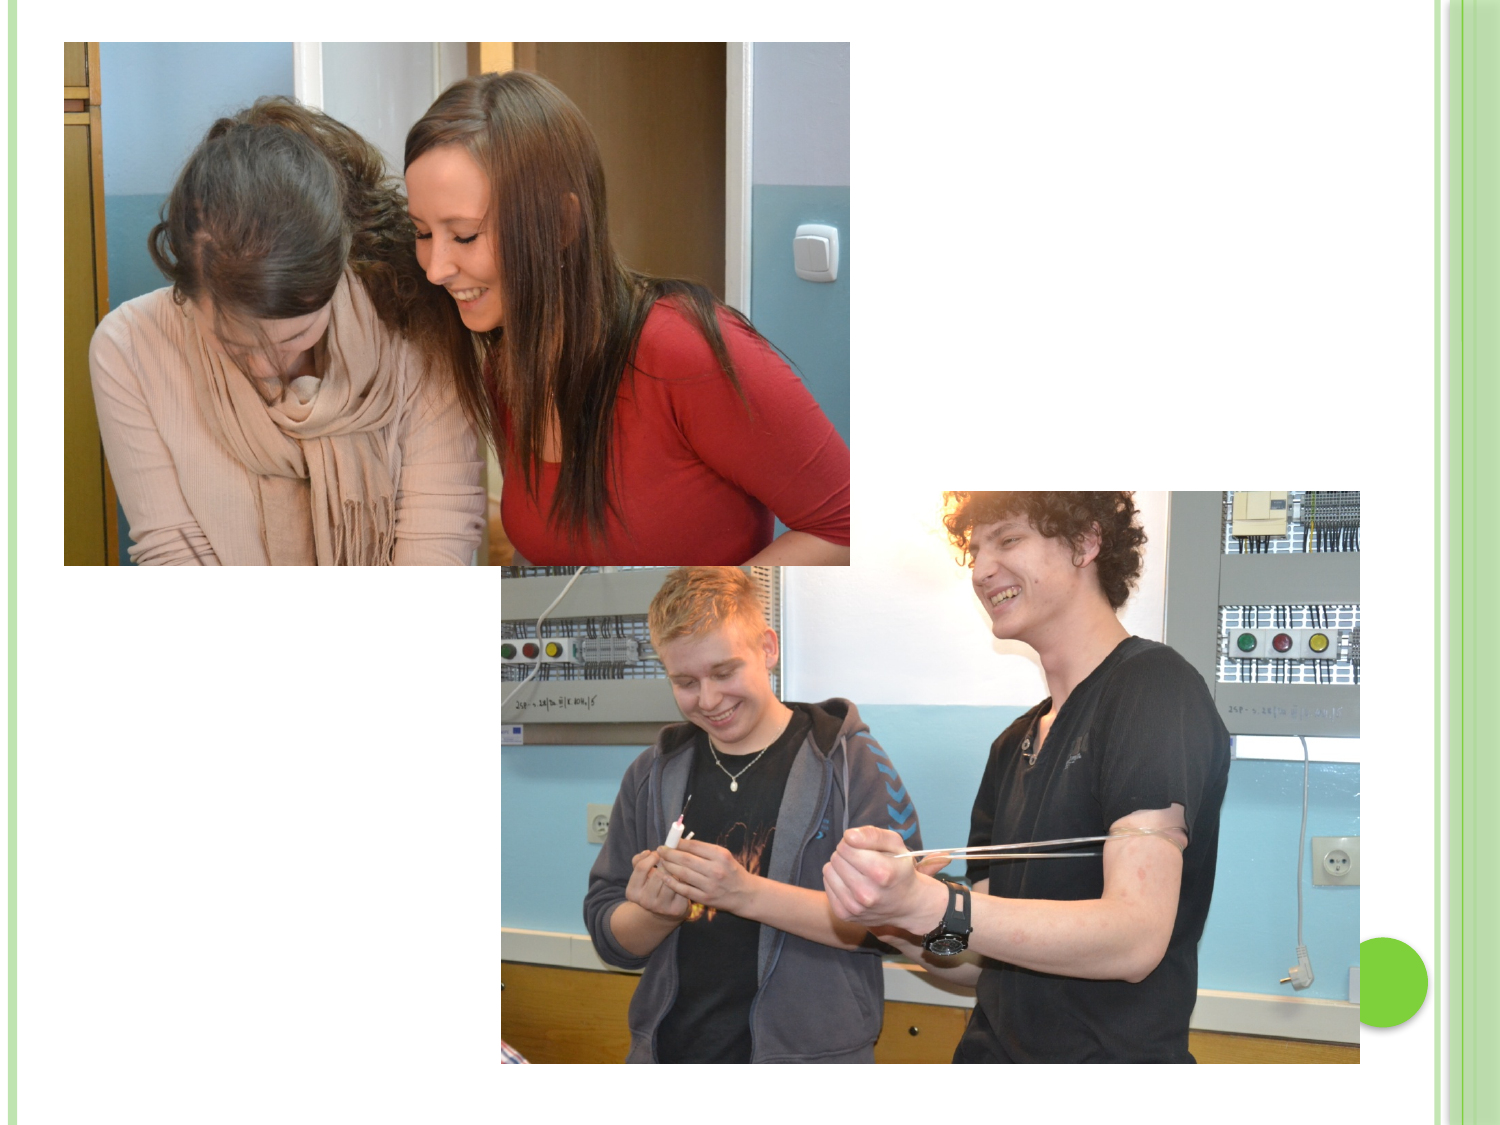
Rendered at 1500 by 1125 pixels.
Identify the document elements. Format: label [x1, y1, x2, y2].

list [501, 491, 1361, 1064]
list [64, 42, 850, 567]
